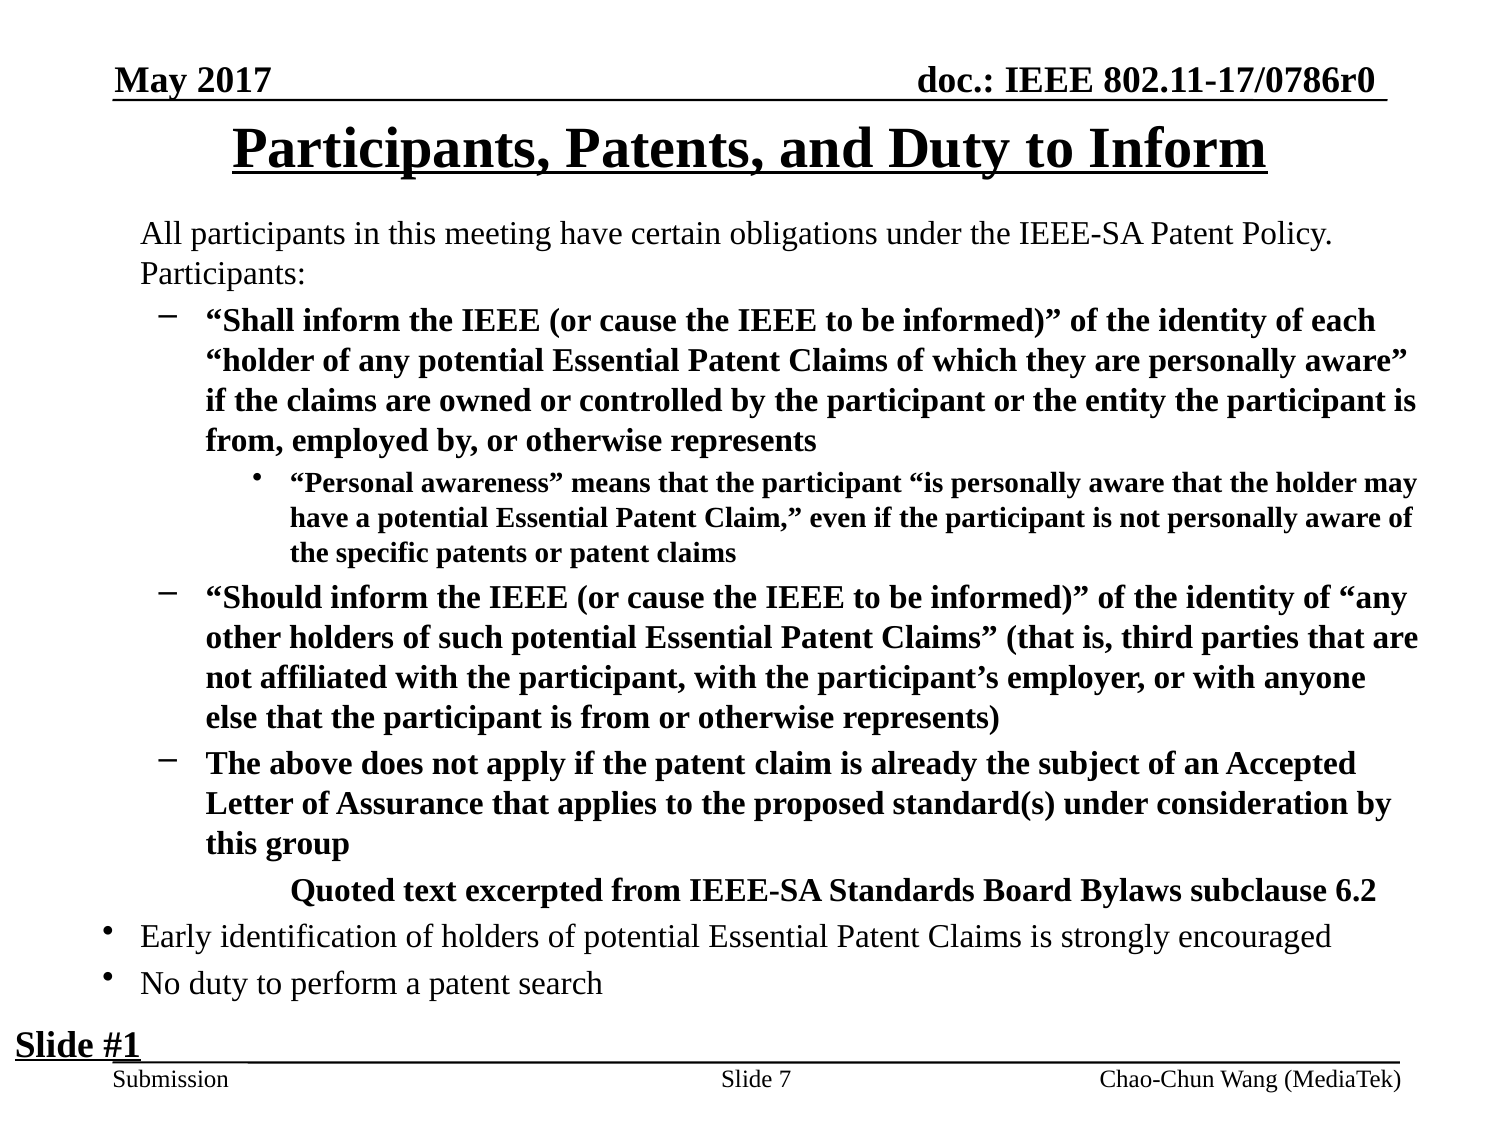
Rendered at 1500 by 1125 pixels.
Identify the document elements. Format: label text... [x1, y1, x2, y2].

title Participants, Patents, and Duty to Inform [112, 163, 1388, 175]
footer Chao-Chun Wang (MediaTek) [1094, 1061, 1402, 1093]
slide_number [114, 54, 274, 101]
text_box [87, 37, 1438, 163]
text_box All participants in this meeting have certain obligations under the IEEE-SA Patent Policy. Participants: “Shall inform the IEEE (or cause the IEEE to be informed)” of the identity of each “holder of any potential Essential Patent Claims of which they are personally aware” if the claims are owned or controlled by the participant or the entity the participant is from, employed by, or otherwise represents “Personal awareness” means that the participant “is personally aware that the holder may have a potential Essential Patent Claim,” even if the participant is not personally aware of the specific patents or patent claims “Should inform the IEEE (or cause the IEEE to be informed)” of the identity of “any other holders of such potential Essential Patent Claims” (that is, third parties that are not affiliated with the participant, with the participant’s employer, or with anyone else that the participant is from or otherwise represents) The above does not apply if the patent claim is already the subject of an Accepted Letter of Assurance that applies to the proposed standard(s) under consideration by this group Quoted text excerpted from IEEE-SA Standards Board Bylaws subclause 6.2 Early identification of holders of potential Essential Patent Claims is strongly encouraged No duty to perform a patent search [87, 187, 1438, 850]
slide_number Slide 7 [712, 1061, 800, 1093]
text_box Slide #1 [0, 1012, 157, 1073]
